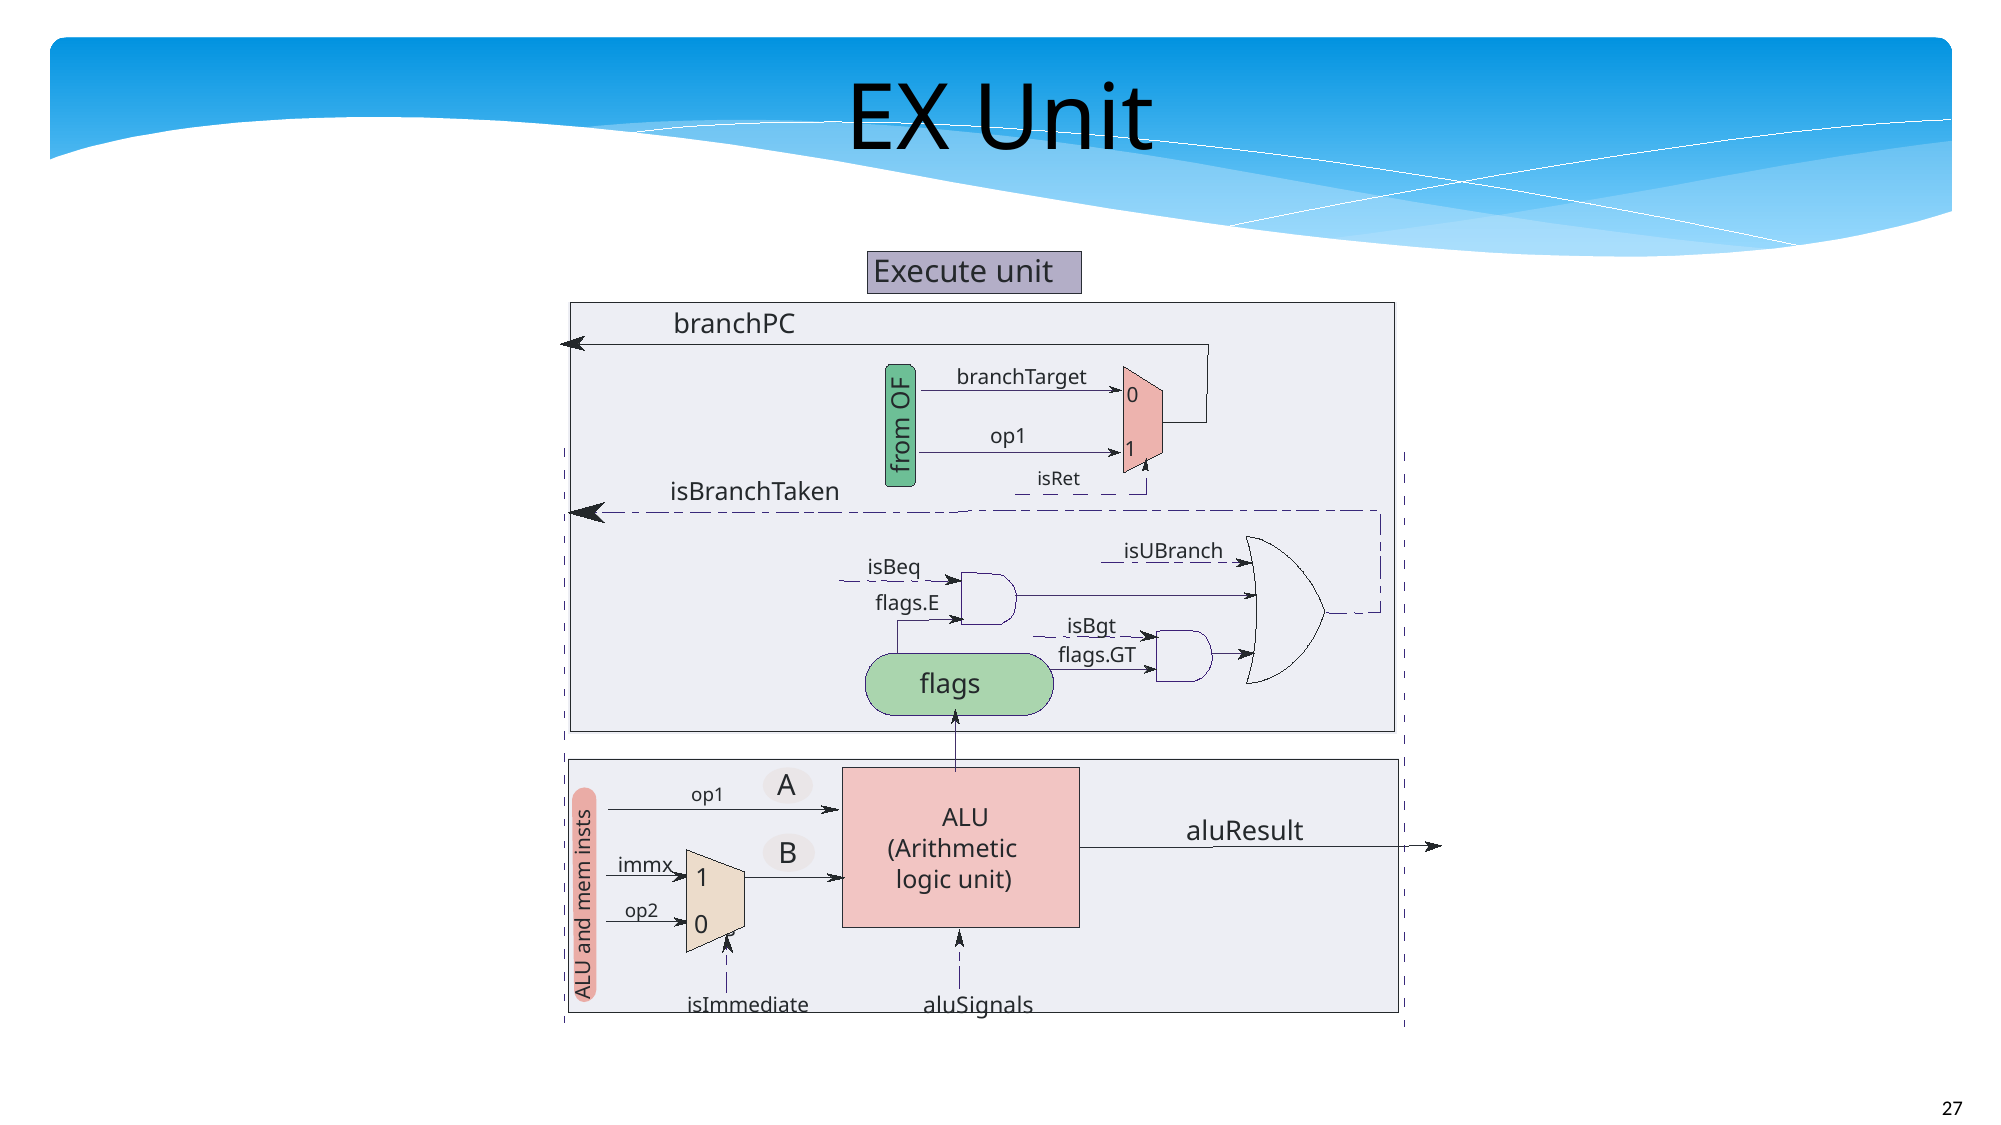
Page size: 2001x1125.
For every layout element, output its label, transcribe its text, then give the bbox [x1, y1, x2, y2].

title EX Unit [391, 36, 1609, 191]
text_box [553, 247, 1450, 1033]
